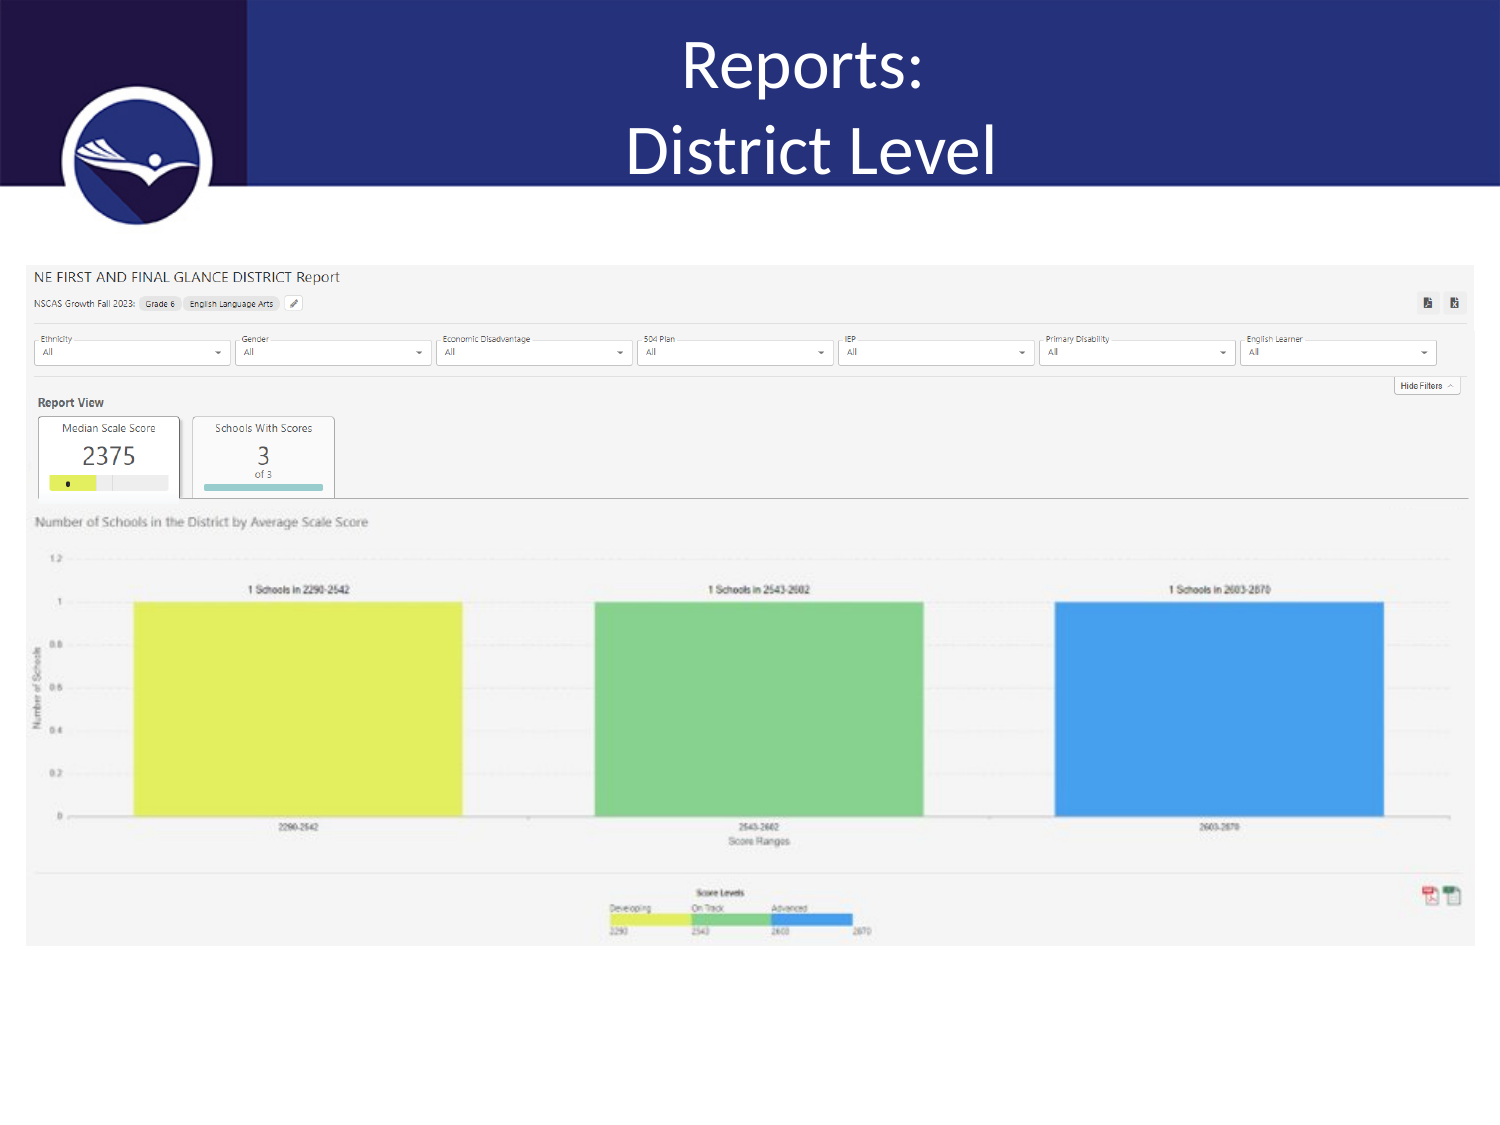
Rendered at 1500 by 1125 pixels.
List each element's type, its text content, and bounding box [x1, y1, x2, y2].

picture [0, 0, 1500, 1125]
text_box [26, 265, 1476, 946]
title Reports: District Level [137, 9, 1488, 198]
